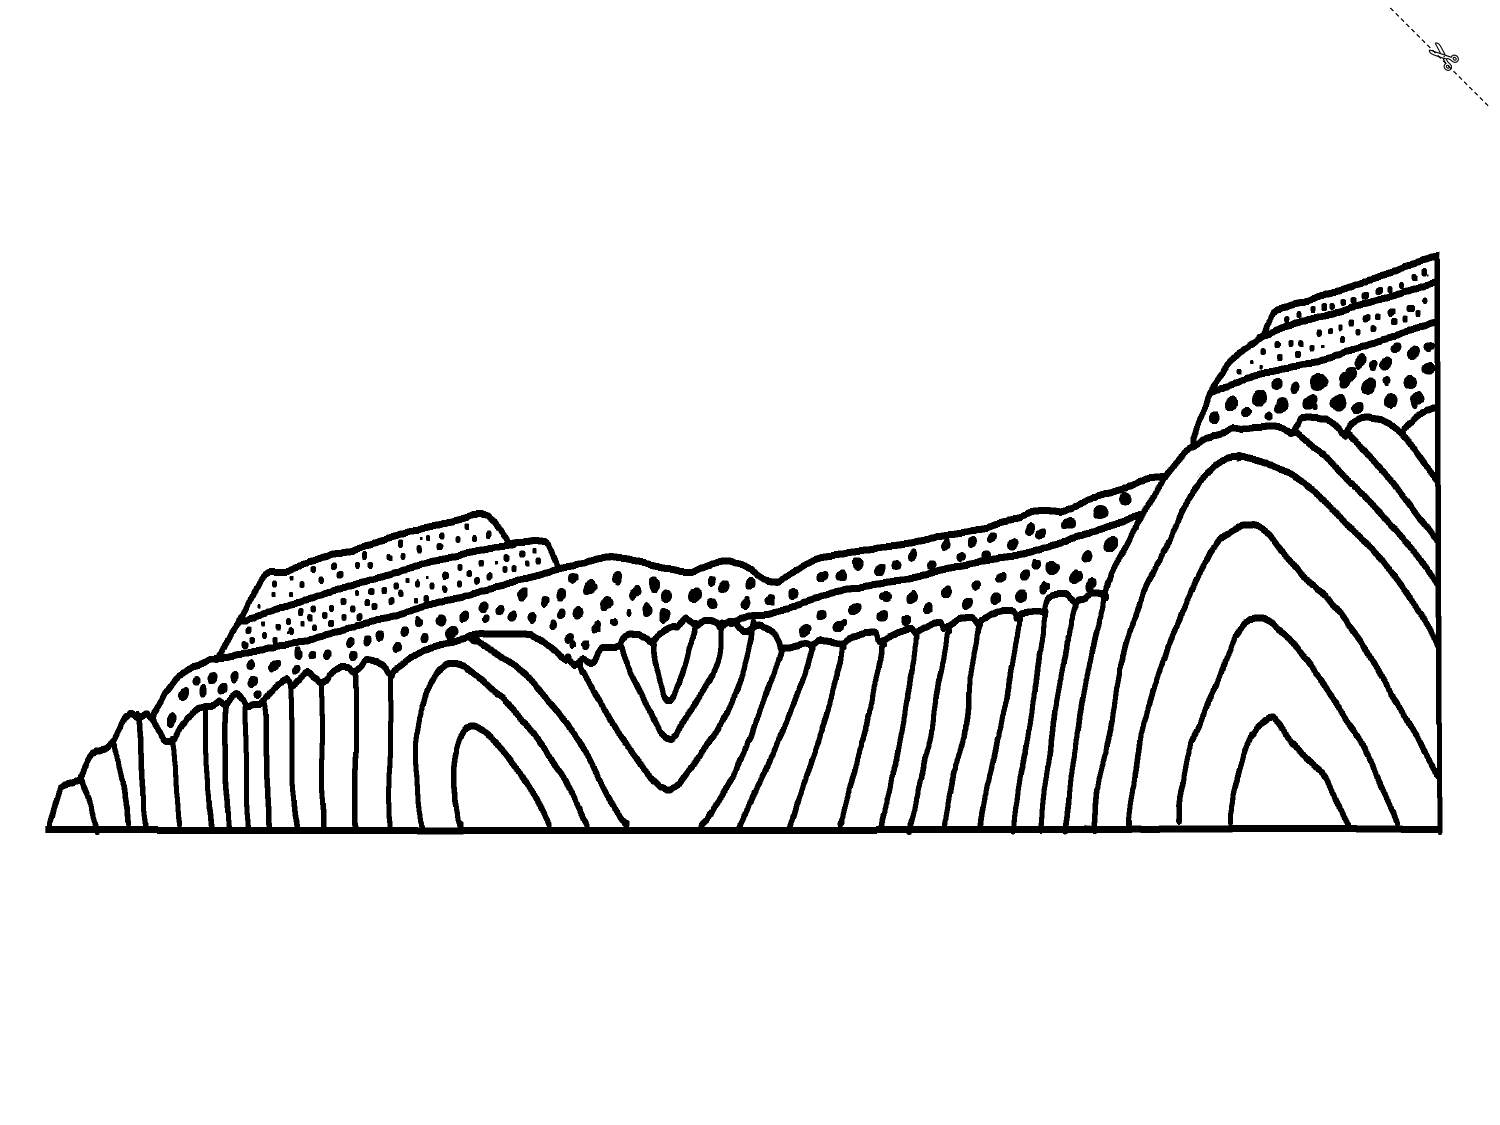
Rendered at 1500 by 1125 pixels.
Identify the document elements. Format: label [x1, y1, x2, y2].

text_box [1390, 8, 1491, 108]
picture [45, 207, 1466, 871]
